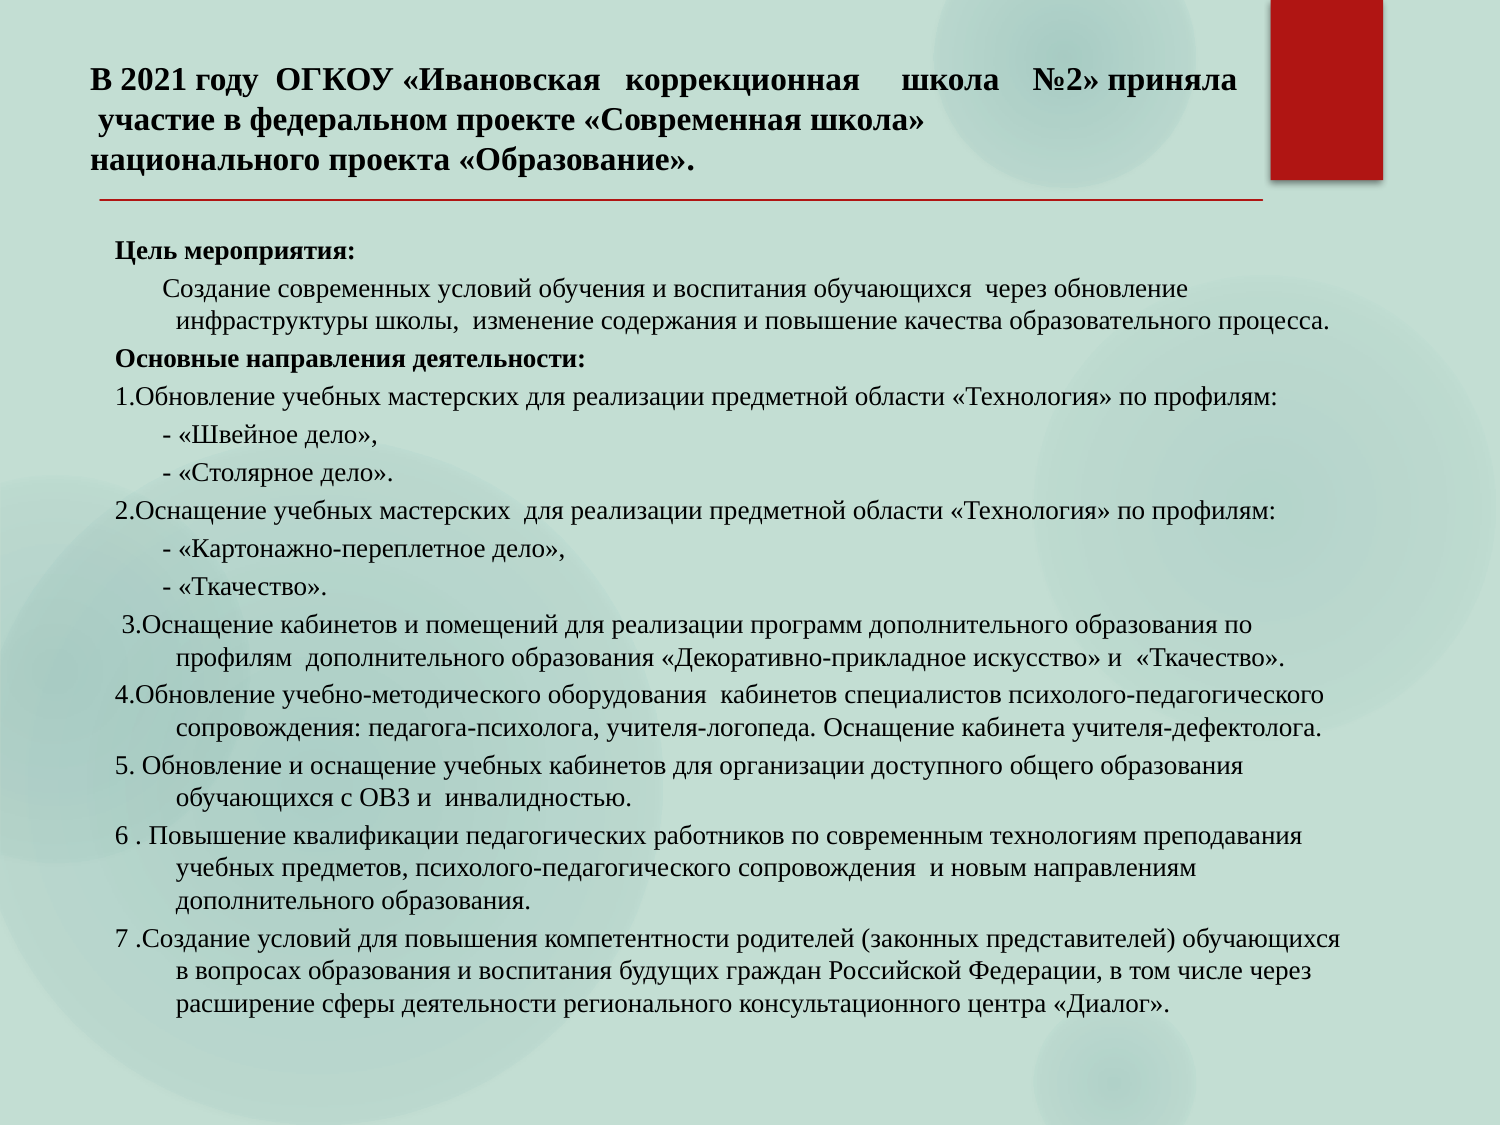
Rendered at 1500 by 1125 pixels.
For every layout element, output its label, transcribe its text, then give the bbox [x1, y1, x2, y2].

list Цель мероприятия: Создание современных условий обучения и воспитания обучающихся через обновление инфраструктуры школы, изменение содержания и повышение качества образовательного процесса. Основные направления деятельности: 1.Обновление учебных мастерских для реализации предметной области «Технология» по профилям: - «Швейное дело», - «Столярное дело». 2.Оснащение учебных мастерских для реализации предметной области «Технология» по профилям: - «Картонажно-переплетное дело», - «Ткачество». 3.Оснащение кабинетов и помещений для реализации программ дополнительного образования по профилям дополнительного образования «Декоративно-прикладное искусство» и «Ткачество». 4.Обновление учебно-методического оборудования кабинетов специалистов психолого-педагогического сопровождения: педагога-психолога, учителя-логопеда. Оснащение кабинета учителя-дефектолога. 5. Обновление и оснащение учебных кабинетов для организации доступного общего образования обучающихся с ОВЗ и инвалидностью. 6 . Повышение квалификации педагогических работников по современным технологиям преподавания учебных предметов, психолого-педагогического сопровождения и новым направлениям дополнительного образования. 7 .Создание условий для повышения компетентности родителей (законных представителей) обучающихся в вопросах образования и воспитания будущих граждан Российской Федерации, в том числе через расширение сферы деятельности регионального консультационного центра «Диалог». [99, 224, 1375, 1050]
title В 2021 году ОГКОУ «Ивановская коррекционная школа №2» приняла участие в федеральном проекте «Современная школа» национального проекта «Образование». [75, 50, 1325, 226]
